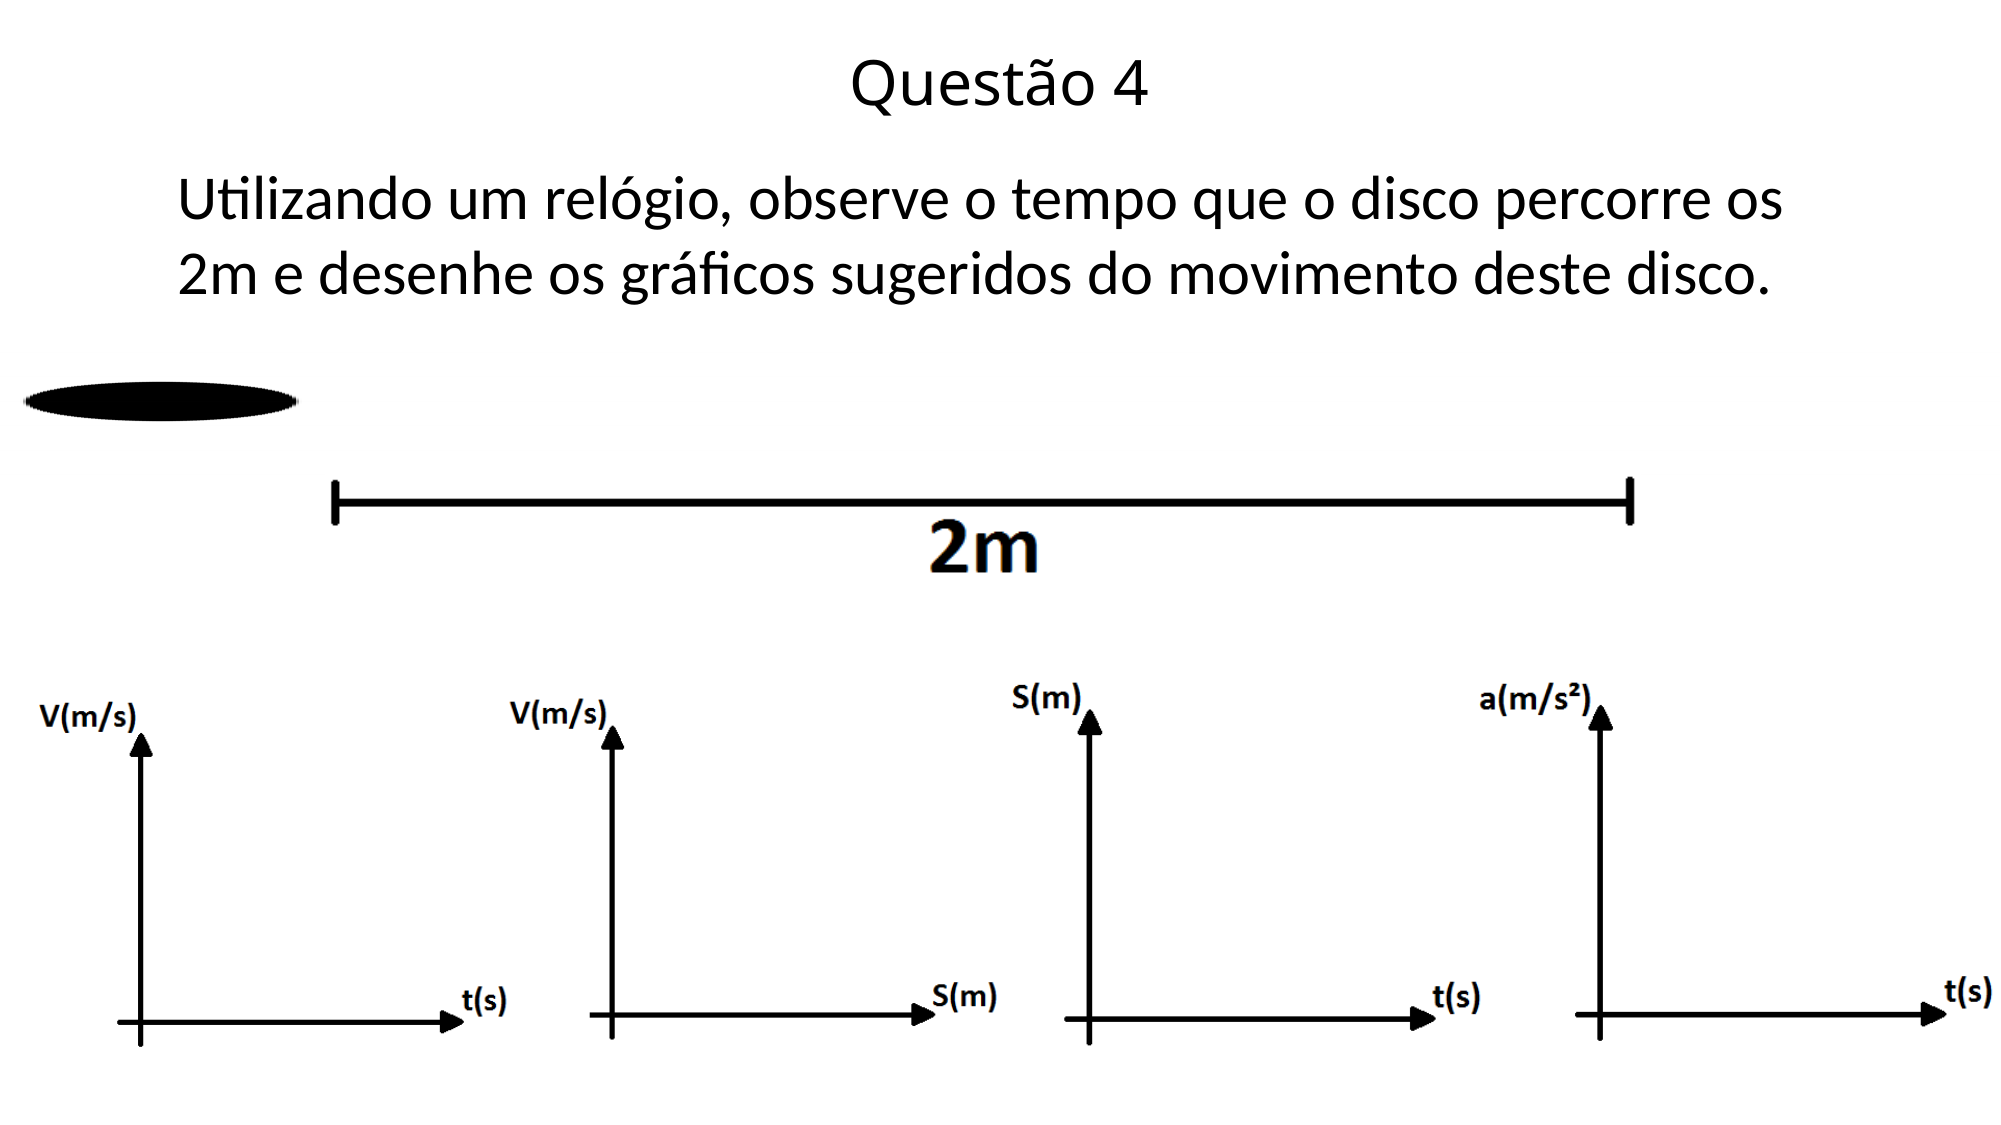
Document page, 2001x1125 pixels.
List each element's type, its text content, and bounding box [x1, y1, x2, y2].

picture [0, 328, 2000, 580]
title Questão 4 [137, 0, 1863, 172]
picture [34, 665, 2000, 1051]
text_box Utilizando um relógio, observe o tempo que o disco percorre os 2m e desenhe os gráficos sugeridos do movimento deste disco. [162, 149, 1880, 314]
